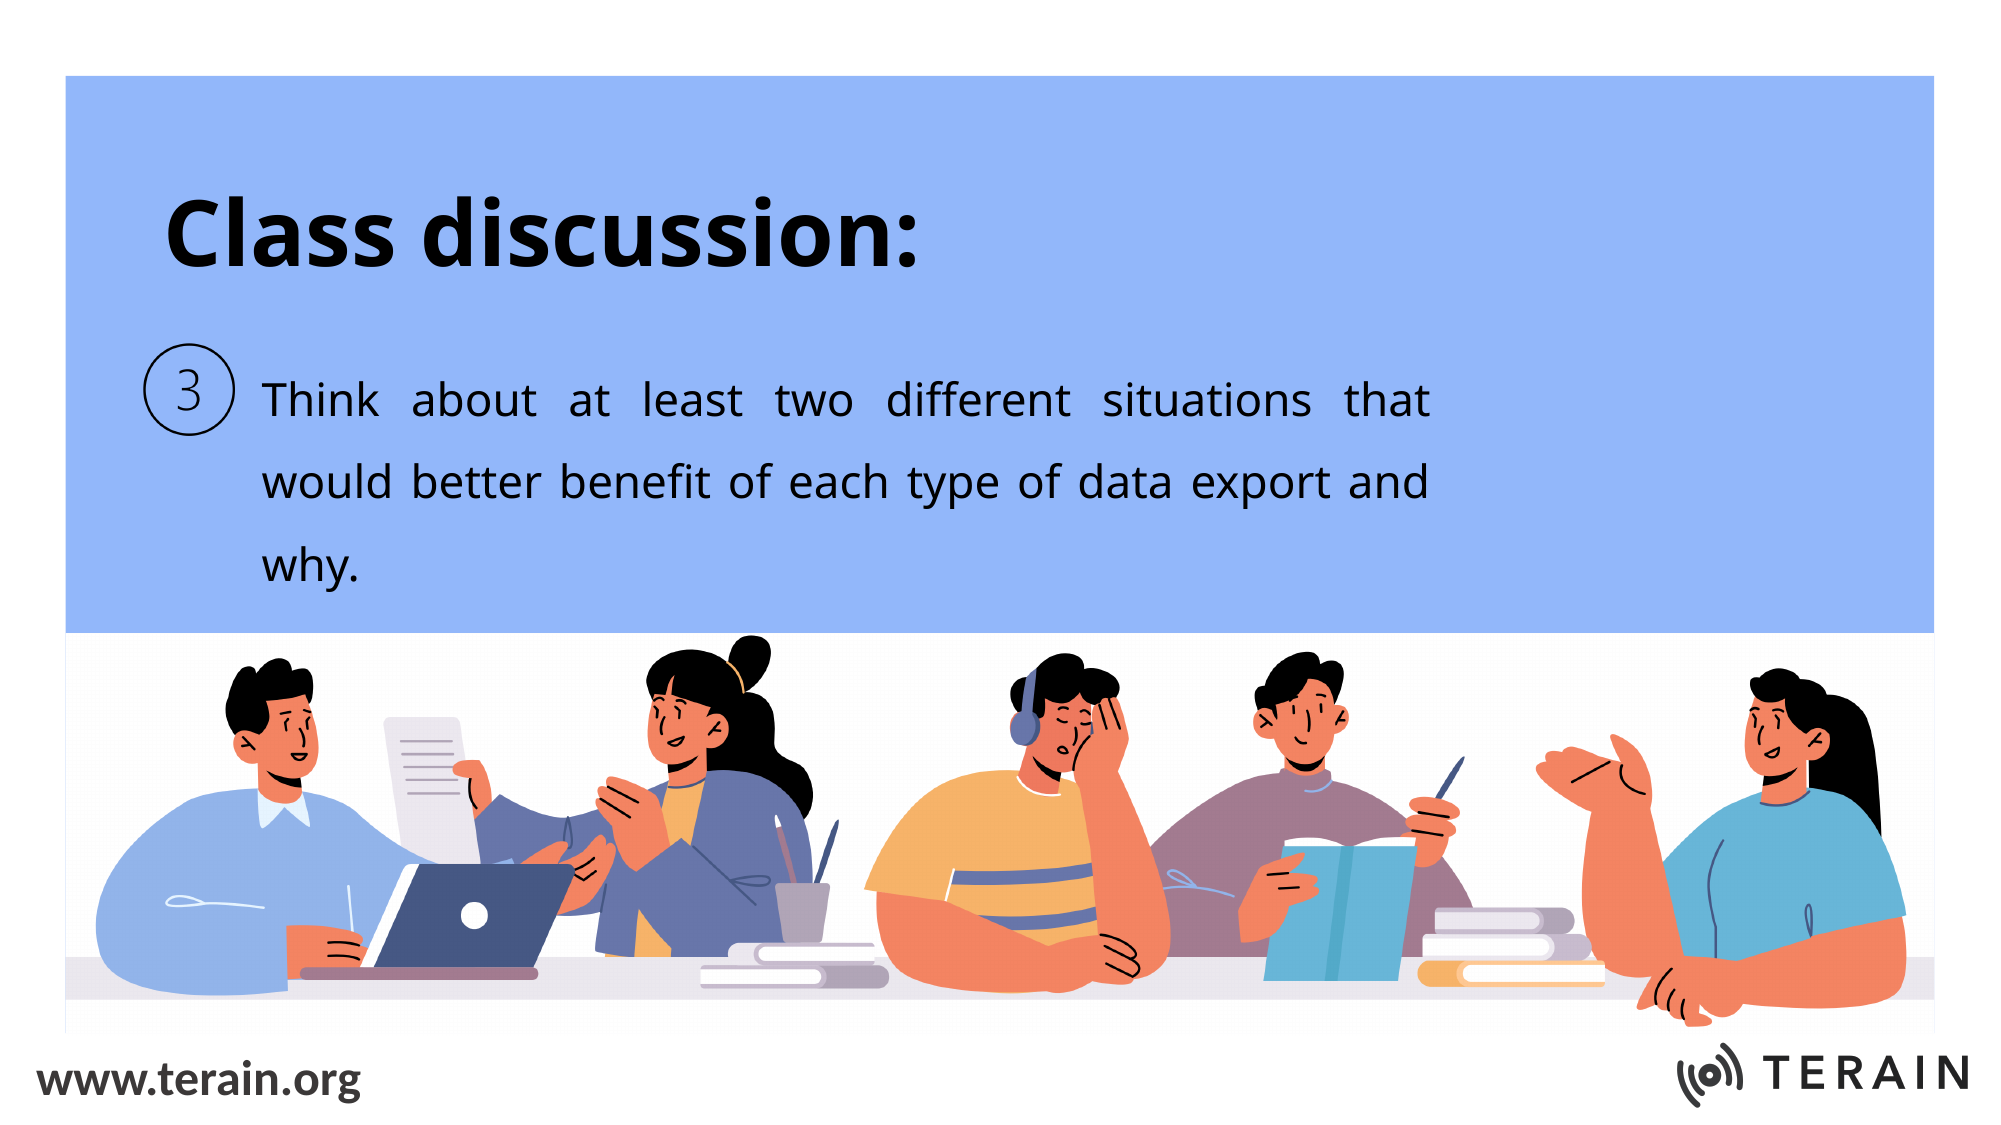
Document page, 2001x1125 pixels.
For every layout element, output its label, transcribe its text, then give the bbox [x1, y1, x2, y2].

picture [65, 632, 2000, 1125]
text_box Class discussion: [148, 167, 1473, 292]
text_box www.terain.org [21, 1037, 432, 1113]
picture [131, 331, 247, 448]
text_box [65, 75, 1935, 632]
text_box Think about at least two different situations that would better benefit of each type of data export and why. [246, 335, 1446, 598]
